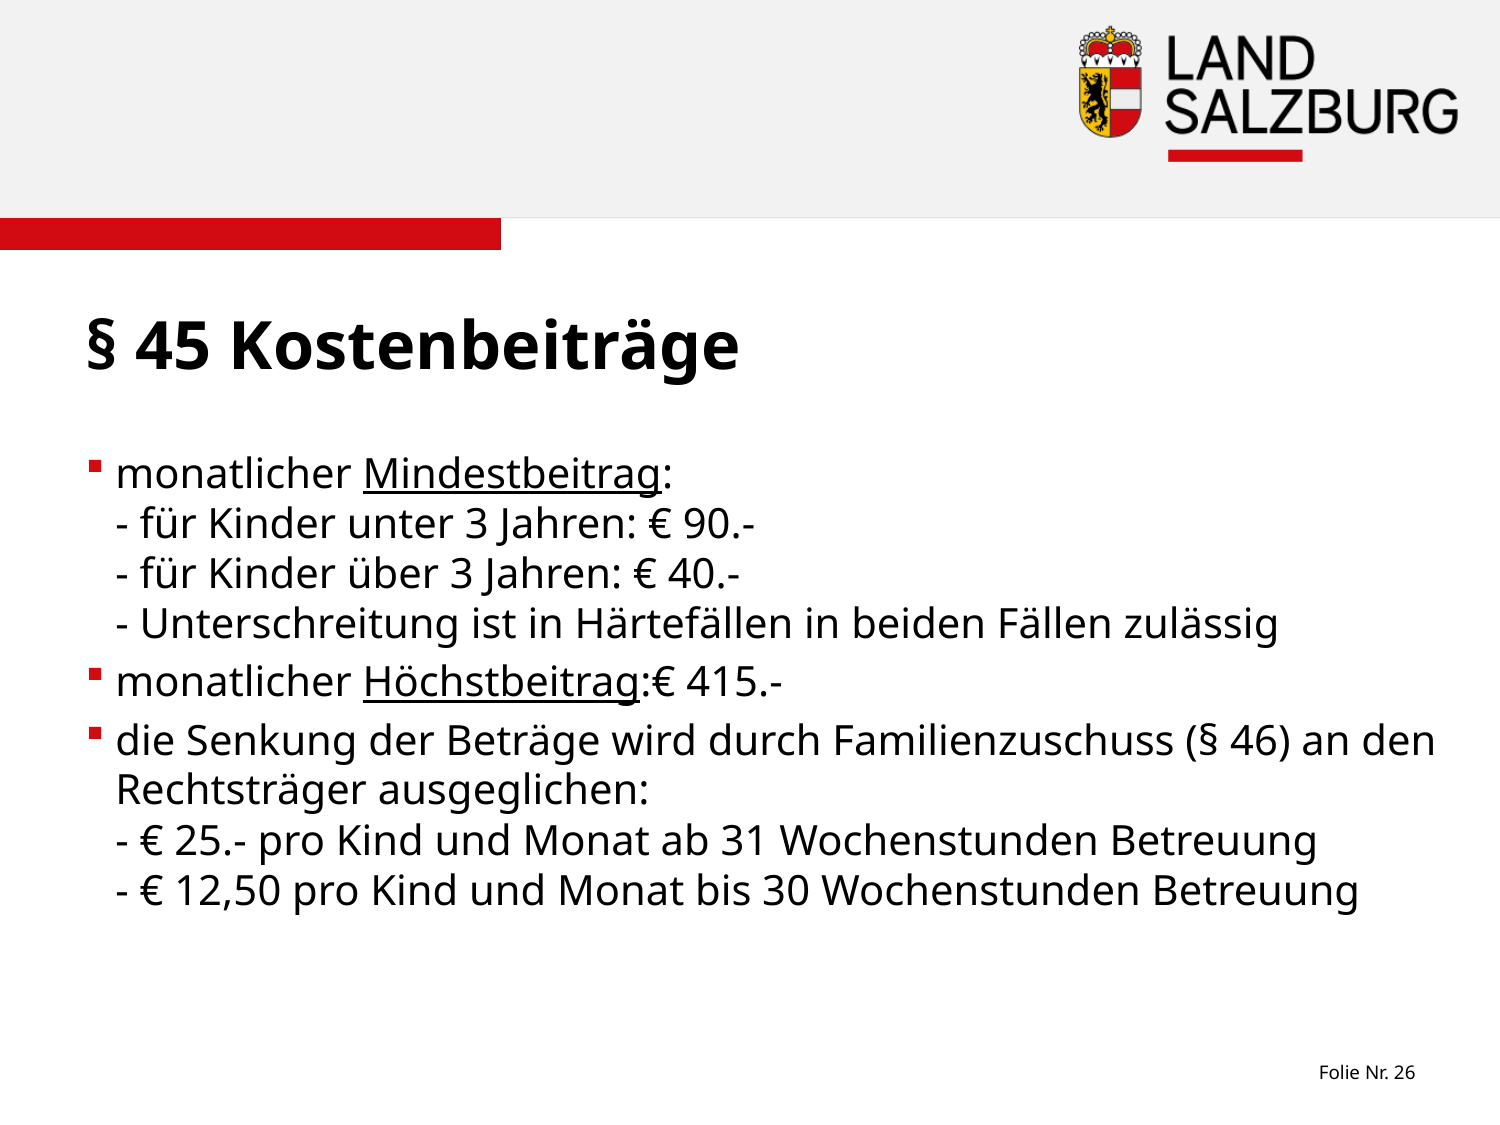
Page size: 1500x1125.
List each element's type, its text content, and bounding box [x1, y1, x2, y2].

title § 45 Kostenbeiträge [70, 295, 1453, 439]
slide_number Folie Nr. 26 [1318, 1061, 1500, 1091]
list monatlicher Mindestbeitrag: - für Kinder unter 3 Jahren: € 90.- - für Kinder über 3 Jahren: € 40.- - Unterschreitung ist in Härtefällen in beiden Fällen zulässig monatlicher Höchstbeitrag:€ 415.- die Senkung der Beträge wird durch Familienzuschuss (§ 46) an den Rechtsträger ausgeglichen: - € 25.- pro Kind und Monat ab 31 Wochenstunden Betreuung - € 12,50 pro Kind und Monat bis 30 Wochenstunden Betreuung [70, 439, 1453, 1090]
